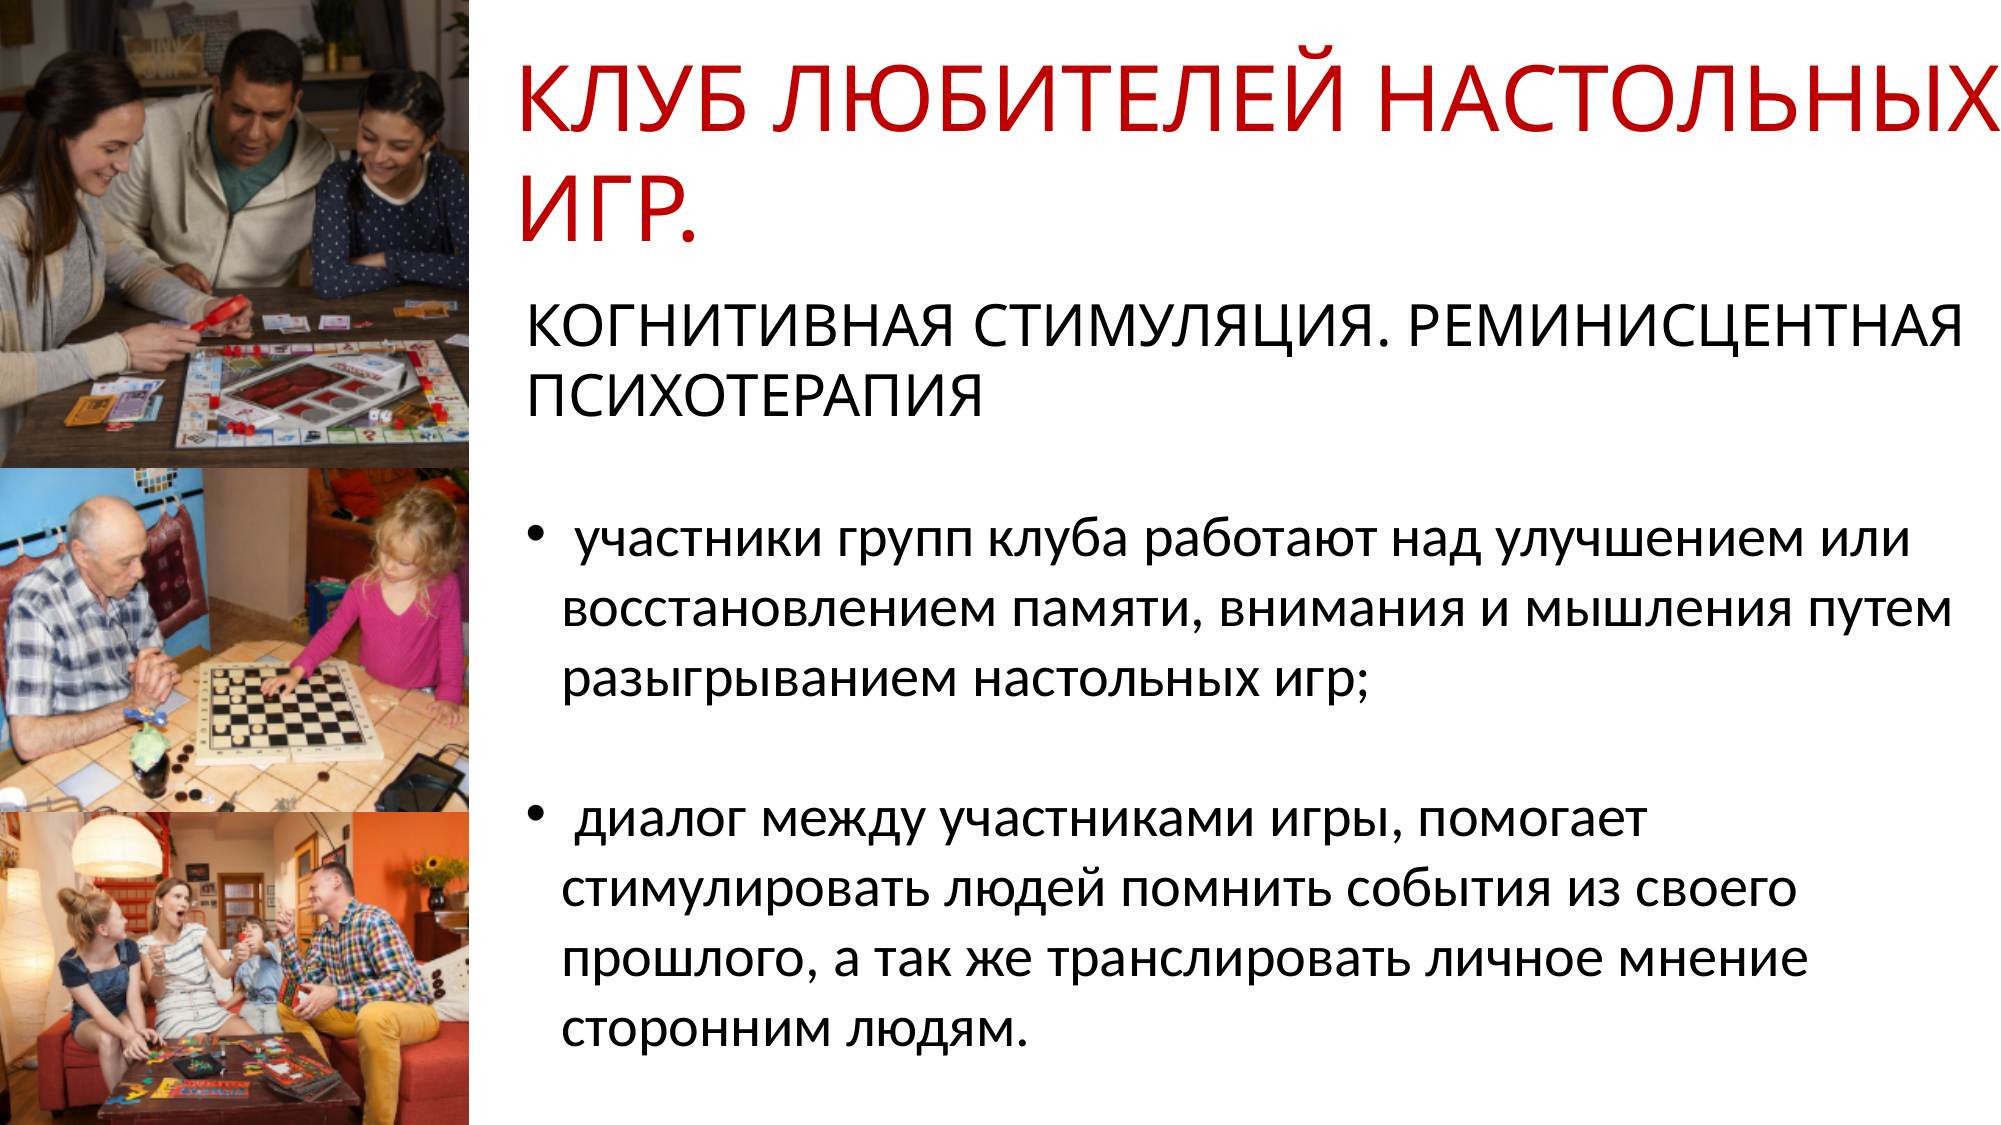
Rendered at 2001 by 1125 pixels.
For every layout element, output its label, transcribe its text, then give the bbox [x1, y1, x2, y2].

picture [0, 0, 469, 1125]
text_box КОГНИТИВНАЯ СТИМУЛЯЦИЯ. РЕМИНИСЦЕНТНАЯ ПСИХОТЕРАПИЯ участники групп клуба работают над улучшением или восстановлением памяти, внимания и мышления путем разыгрыванием настольных игр; диалог между участниками игры, помогает стимулировать людей помнить события из своего прошлого, а так же транслировать личное мнение сторонним людям. [510, 280, 2000, 1125]
text_box КЛУБ ЛЮБИТЕЛЕЙ НАСТОЛЬНЫХ ИГР. [500, 0, 2000, 299]
